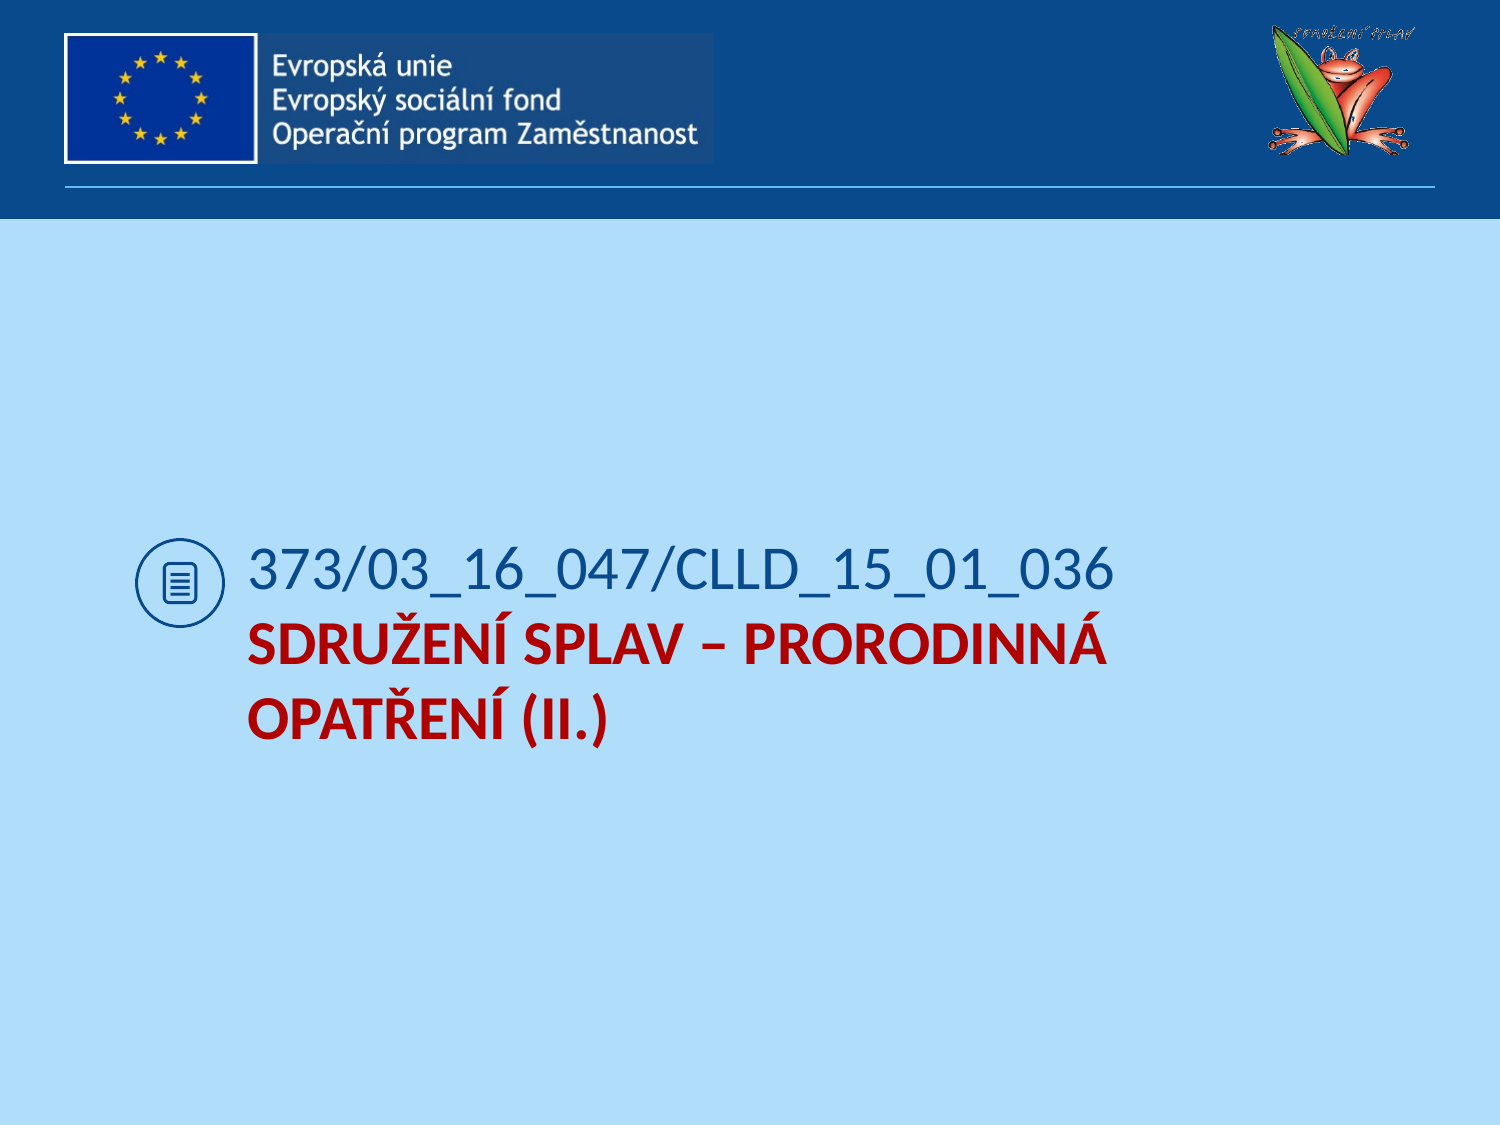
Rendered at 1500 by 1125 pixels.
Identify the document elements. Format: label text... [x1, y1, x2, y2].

picture [135, 538, 225, 628]
picture [64, 33, 714, 164]
text_box [112, 633, 1412, 1071]
title 373/03_16_047/CLLD_15_01_036 Sdružení SPLAV – prorodinná opatření (II.) [242, 527, 1223, 633]
picture [1257, 18, 1421, 155]
